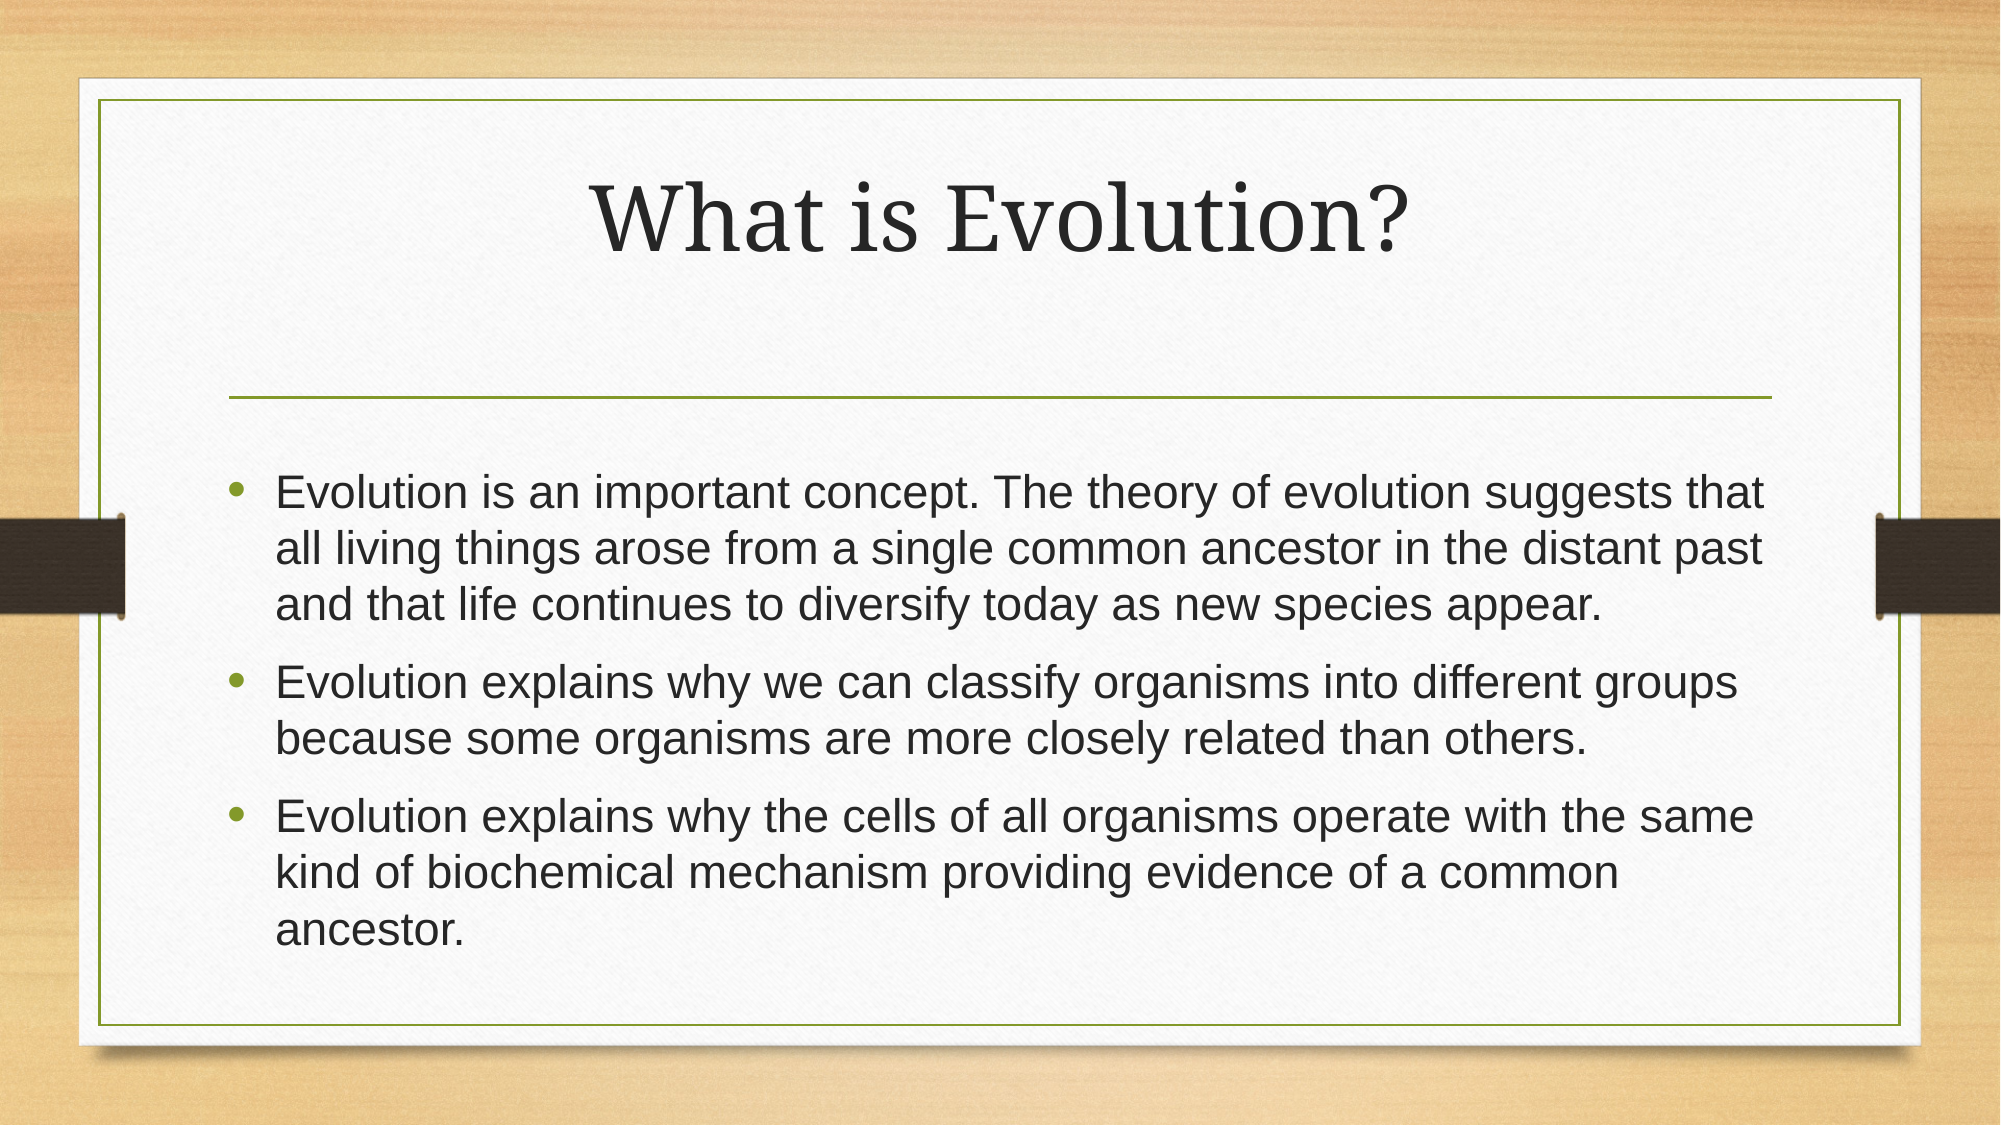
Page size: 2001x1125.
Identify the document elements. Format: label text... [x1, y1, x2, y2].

picture [0, 0, 2001, 1125]
list Evolution is an important concept. The theory of evolution suggests that all living things arose from a single common ancestor in the distant past and that life continues to diversify today as new species appear. Evolution explains why we can classify organisms into different groups because some organisms are more closely related than others. Evolution explains why the cells of all organisms operate with the same kind of biochemical mechanism providing evidence of a common ancestor. [212, 143, 1788, 964]
text_box What is Evolution? [440, 143, 1559, 287]
